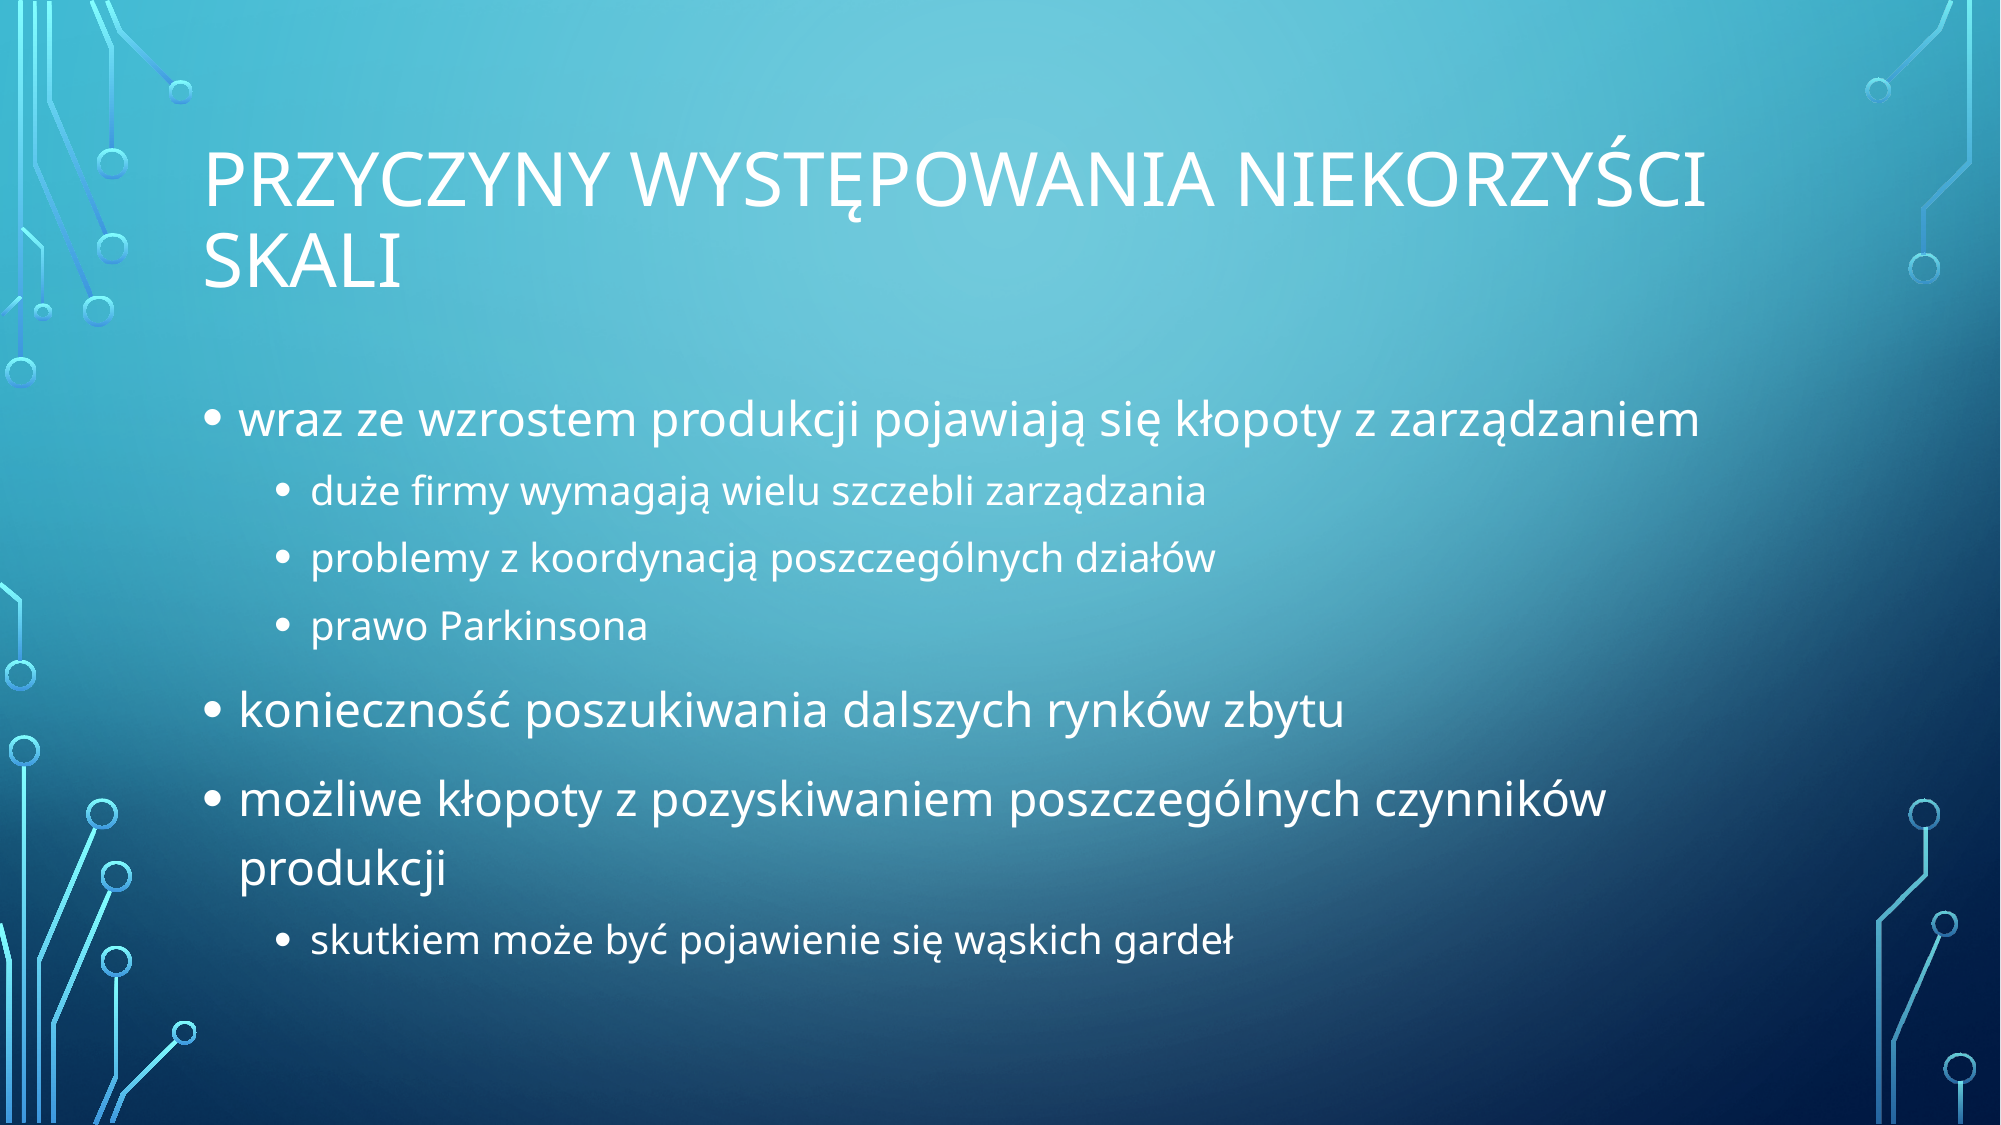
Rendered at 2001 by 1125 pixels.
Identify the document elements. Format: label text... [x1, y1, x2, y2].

list wraz ze wzrostem produkcji pojawiają się kłopoty z zarządzaniem duże firmy wymagają wielu szczebli zarządzania problemy z koordynacją poszczególnych działów prawo Parkinsona konieczność poszukiwania dalszych rynków zbytu możliwe kłopoty z pozyskiwaniem poszczególnych czynników produkcji skutkiem może być pojawienie się wąskich gardeł [187, 369, 1813, 974]
title Przyczyny występowania niekorzyści skali [187, 101, 1813, 344]
